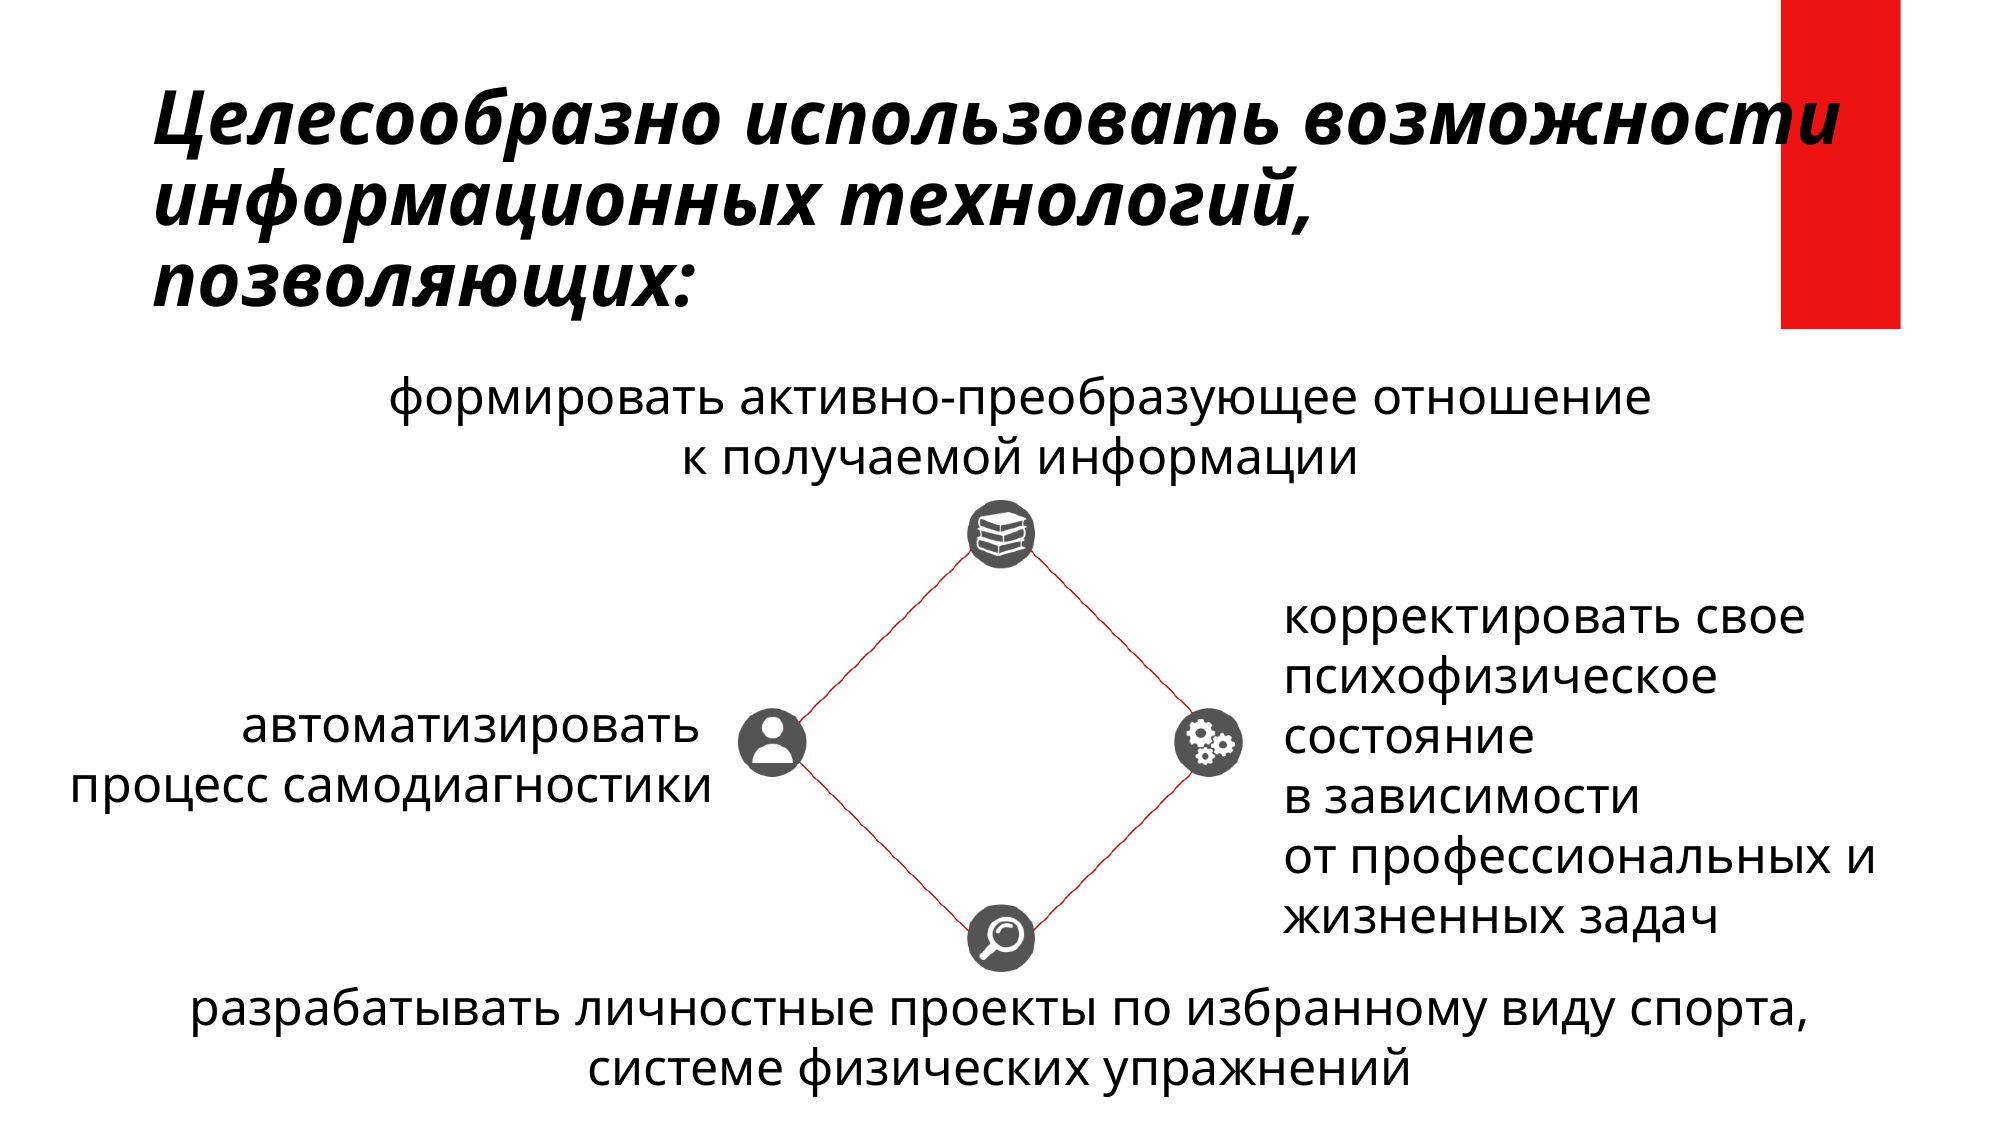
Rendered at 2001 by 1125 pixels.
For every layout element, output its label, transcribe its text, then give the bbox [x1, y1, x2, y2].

text_box формировать активно-преобразующее отношение к получаемой информации [373, 356, 1669, 492]
picture [308, 367, 1632, 1112]
text_box автоматизировать процесс самодиагностики [55, 684, 308, 820]
text_box корректировать свое психофизическое состояние в зависимости от профессиональных и жизненных задач [1632, 576, 1945, 952]
text_box разрабатывать личностные проекты по избранному виду спорта, системе физических упражнений [174, 967, 308, 1103]
text_box [1780, 0, 1902, 330]
title Целесообразно использовать возможности информационных технологий, позволяющих: [137, 73, 1863, 329]
text_box разрабатывать личностные проекты по избранному виду спорта, системе физических упражнений [1632, 967, 1826, 1103]
